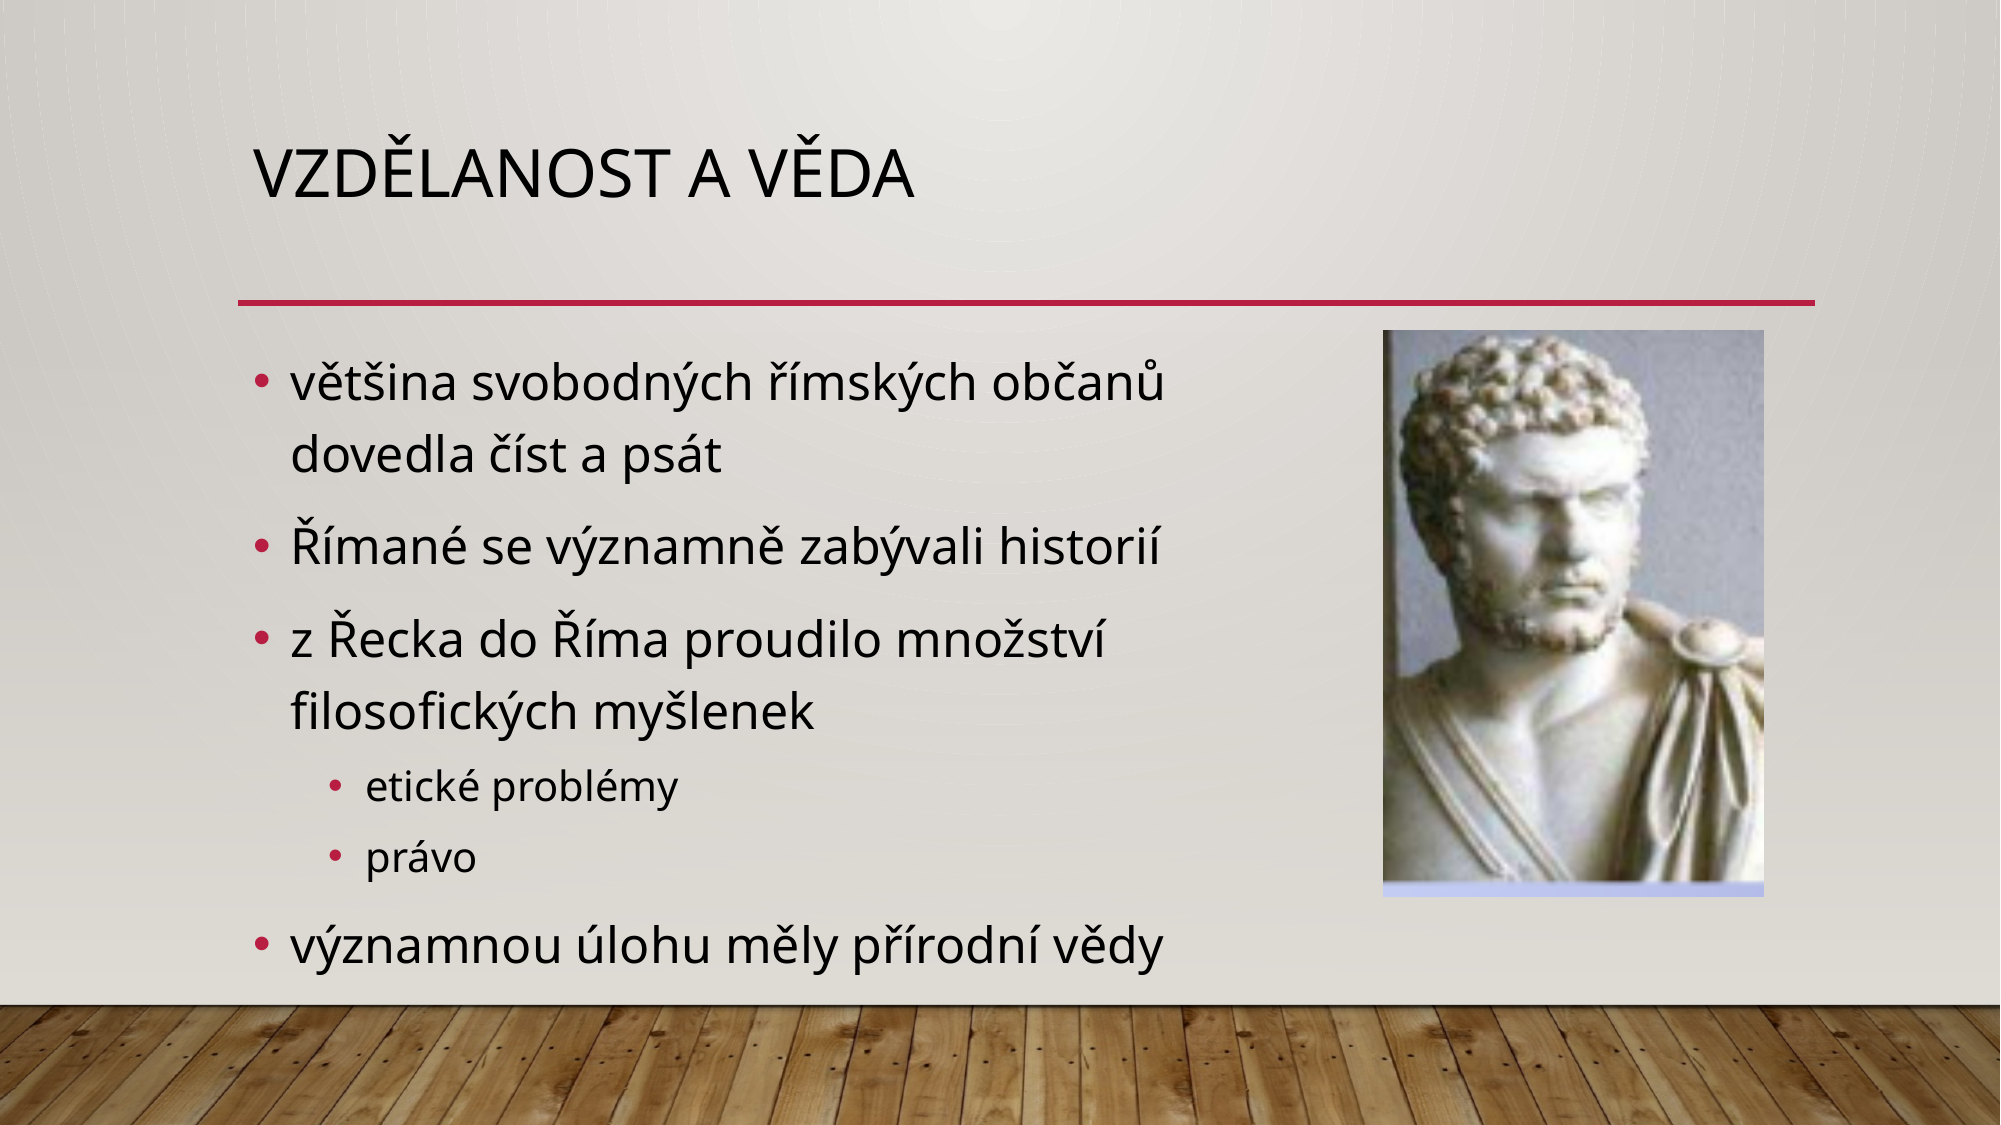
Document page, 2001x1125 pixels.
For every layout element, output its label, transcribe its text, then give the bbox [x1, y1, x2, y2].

picture [0, 1005, 2000, 1125]
list většina svobodných římských občanů dovedla číst a psát Římané se významně zabývali historií z Řecka do Říma proudilo množství filosofických myšlenek etické problémy právo významnou úlohu měly přírodní vědy [238, 330, 1255, 897]
title Vzdělanost a věda [238, 131, 1814, 305]
picture [1383, 330, 1764, 897]
